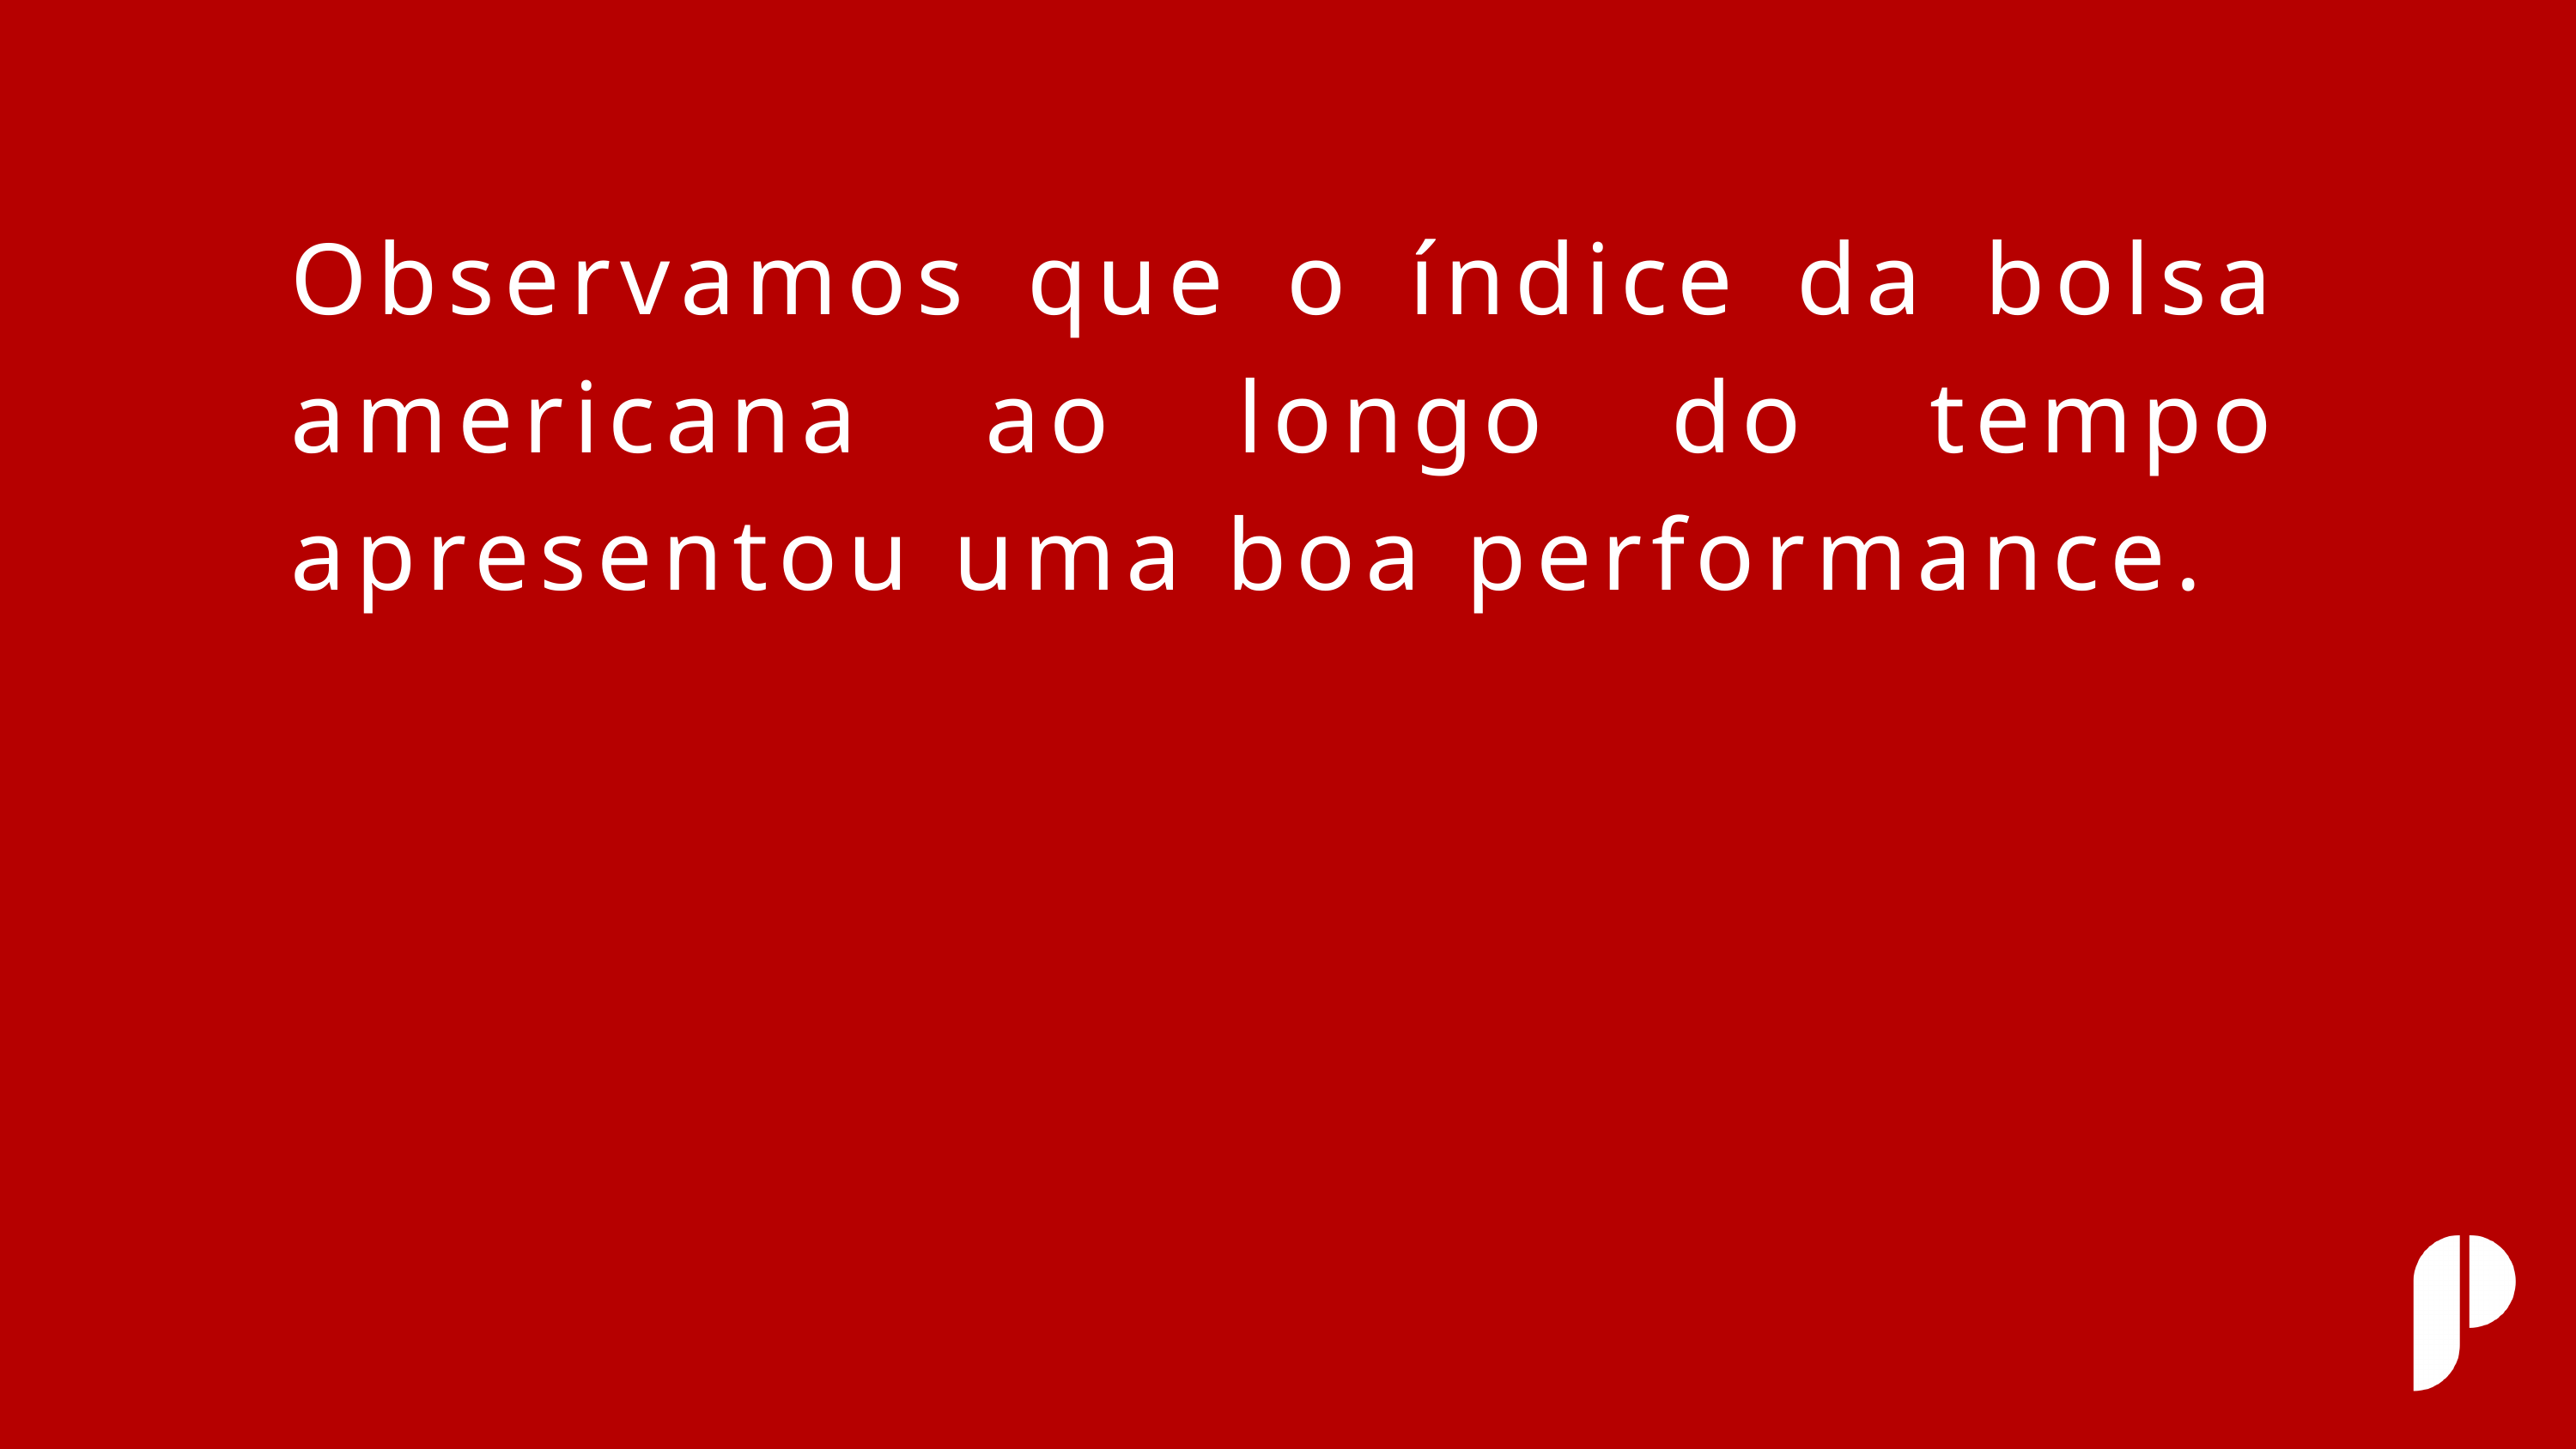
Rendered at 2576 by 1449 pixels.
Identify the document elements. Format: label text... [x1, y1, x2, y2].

text_box [2379, 1206, 2539, 1419]
text_box Observamos que o índice da bolsa americana ao longo do tempo apresentou uma boa performance. [290, 196, 2286, 610]
